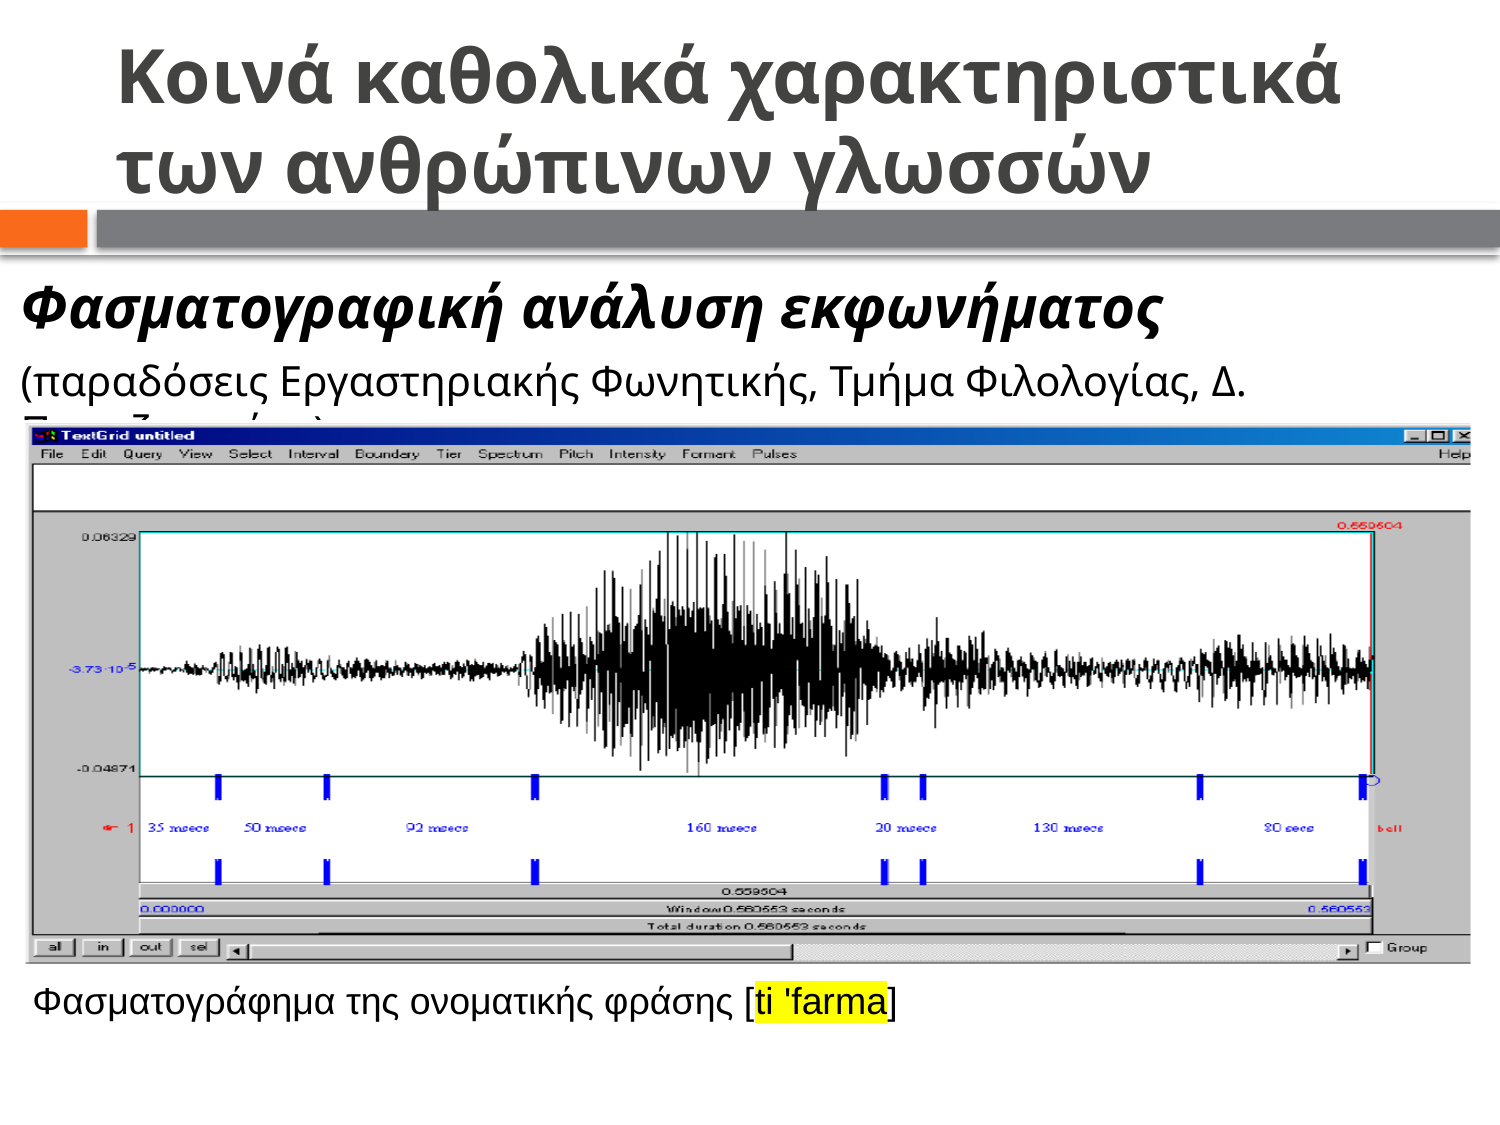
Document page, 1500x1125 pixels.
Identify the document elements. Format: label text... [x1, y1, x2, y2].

picture [21, 420, 1479, 968]
text_box Φασματογράφημα της ονοματικής φράσης [ti 'farma] [17, 974, 1065, 1030]
list Φασματογραφική ανάλυση εκφωνήματος (παραδόσεις Εργαστηριακής Φωνητικής, Τμήμα Φιλολογίας, Δ. Παπαζαχαρίου) [5, 262, 1483, 1107]
title Κοινά καθολικά χαρακτηριστικά των ανθρώπινων γλωσσών [100, 37, 1439, 201]
